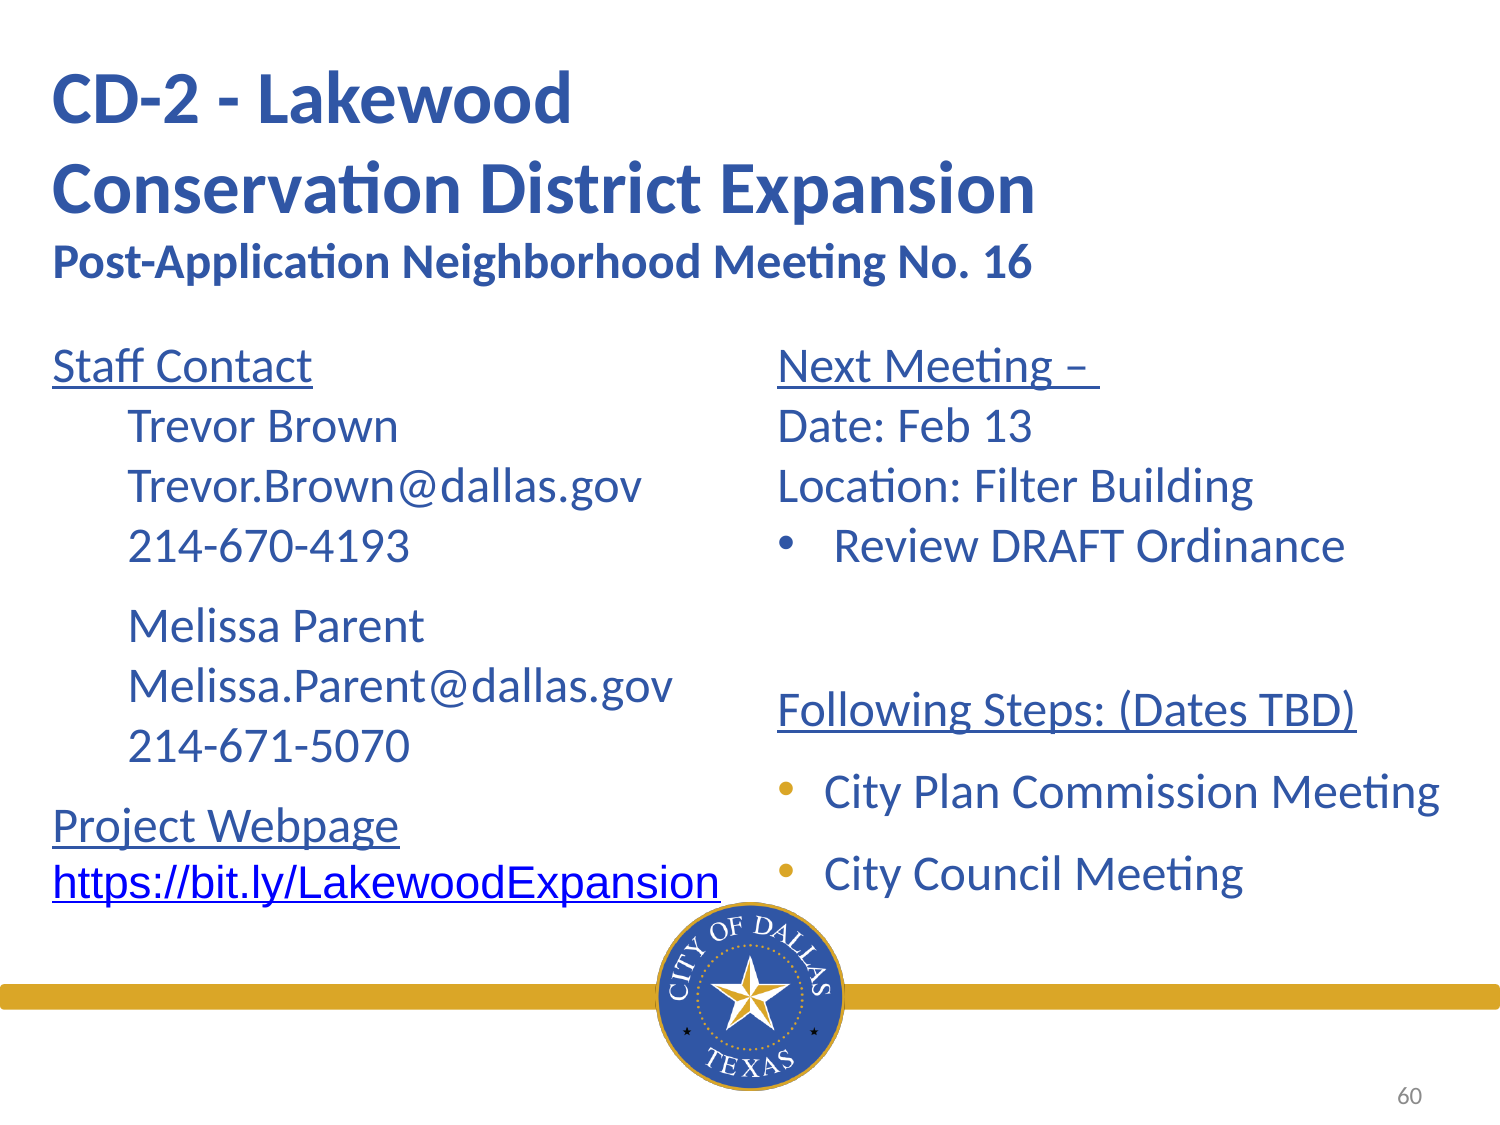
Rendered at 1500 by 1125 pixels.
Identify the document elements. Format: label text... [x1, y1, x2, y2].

text_box Next Meeting – Date: Feb 13 Location: Filter Building Review DRAFT Ordinance Following Steps: (Dates TBD) City Plan Commission Meeting City Council Meeting [775, 325, 1463, 908]
title CD-2 - Lakewood Conservation District Expansion Post-Application Neighborhood Meeting No. 16 [37, 36, 1475, 300]
slide_number 60 [1100, 1065, 1438, 1125]
picture [655, 908, 845, 1091]
text_box Staff Contact Trevor Brown Trevor.Brown@dallas.gov 214-670-4193 Melissa Parent Melissa.Parent@dallas.gov 214-671-5070 Project Webpage https://bit.ly/LakewoodExpansion [37, 325, 775, 915]
